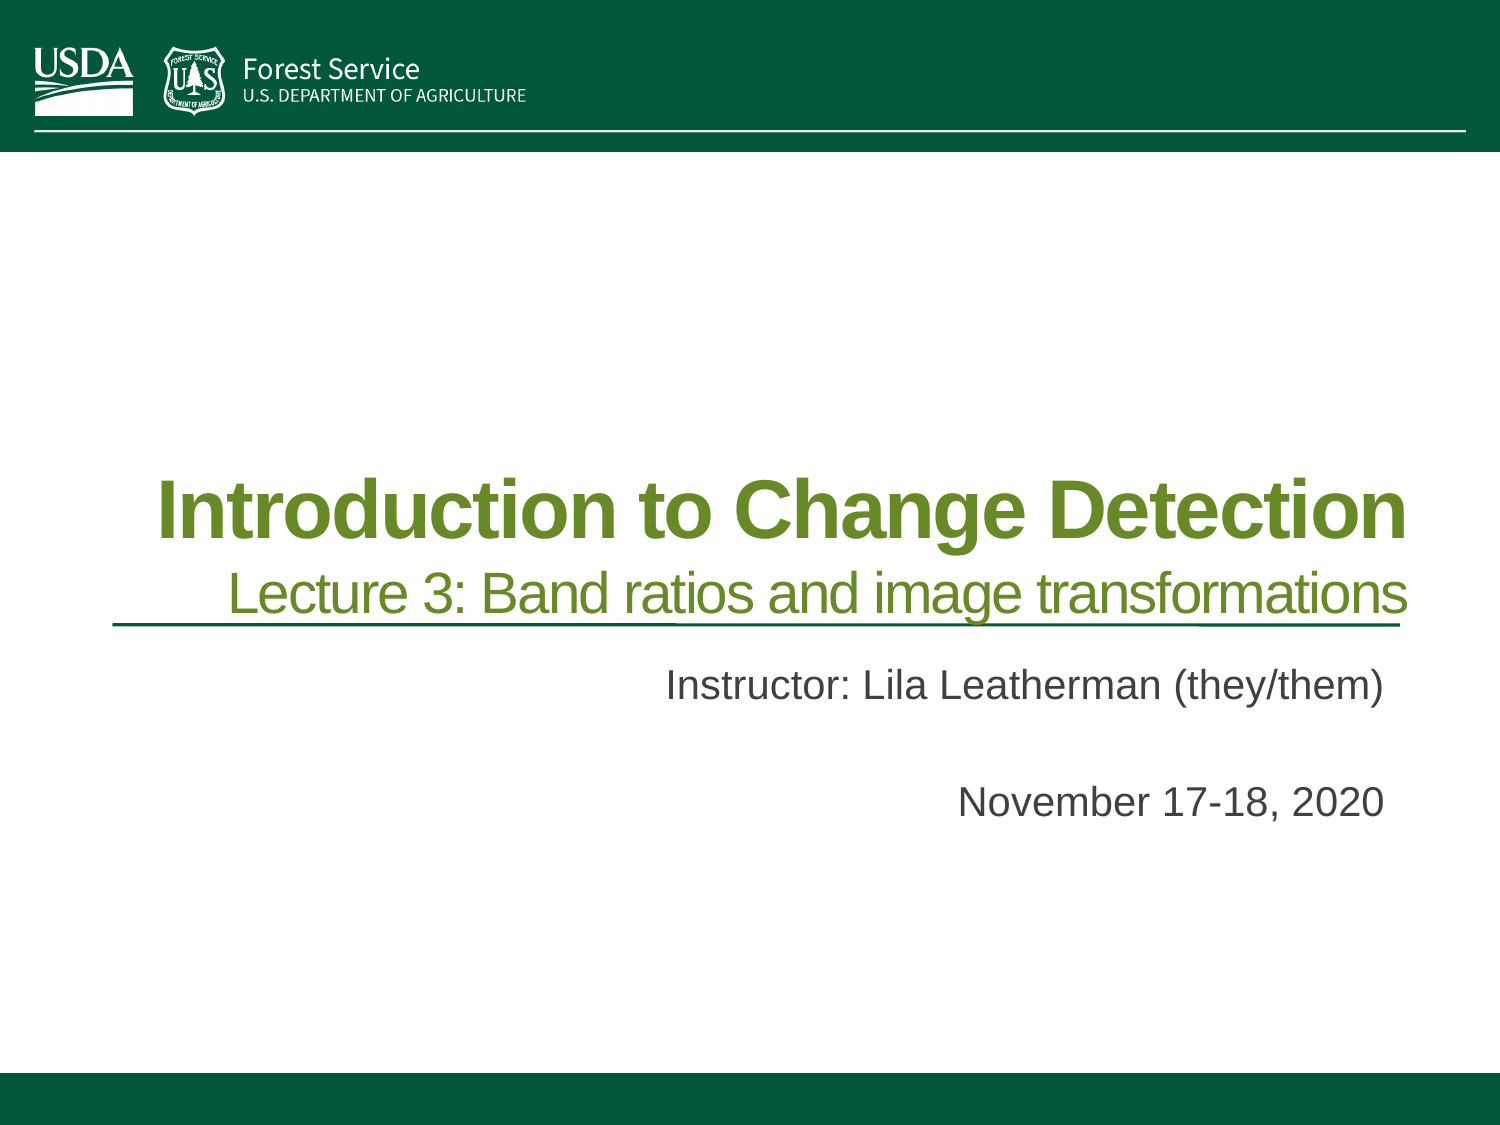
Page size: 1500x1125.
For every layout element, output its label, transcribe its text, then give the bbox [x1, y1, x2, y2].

title Introduction to Change Detection Lecture 3: Band ratios and image transformations [137, 316, 1425, 634]
subtitle Instructor: Lila Leatherman (they/them) November 17-18, 2020 [112, 650, 1400, 938]
picture [0, 12, 1500, 135]
